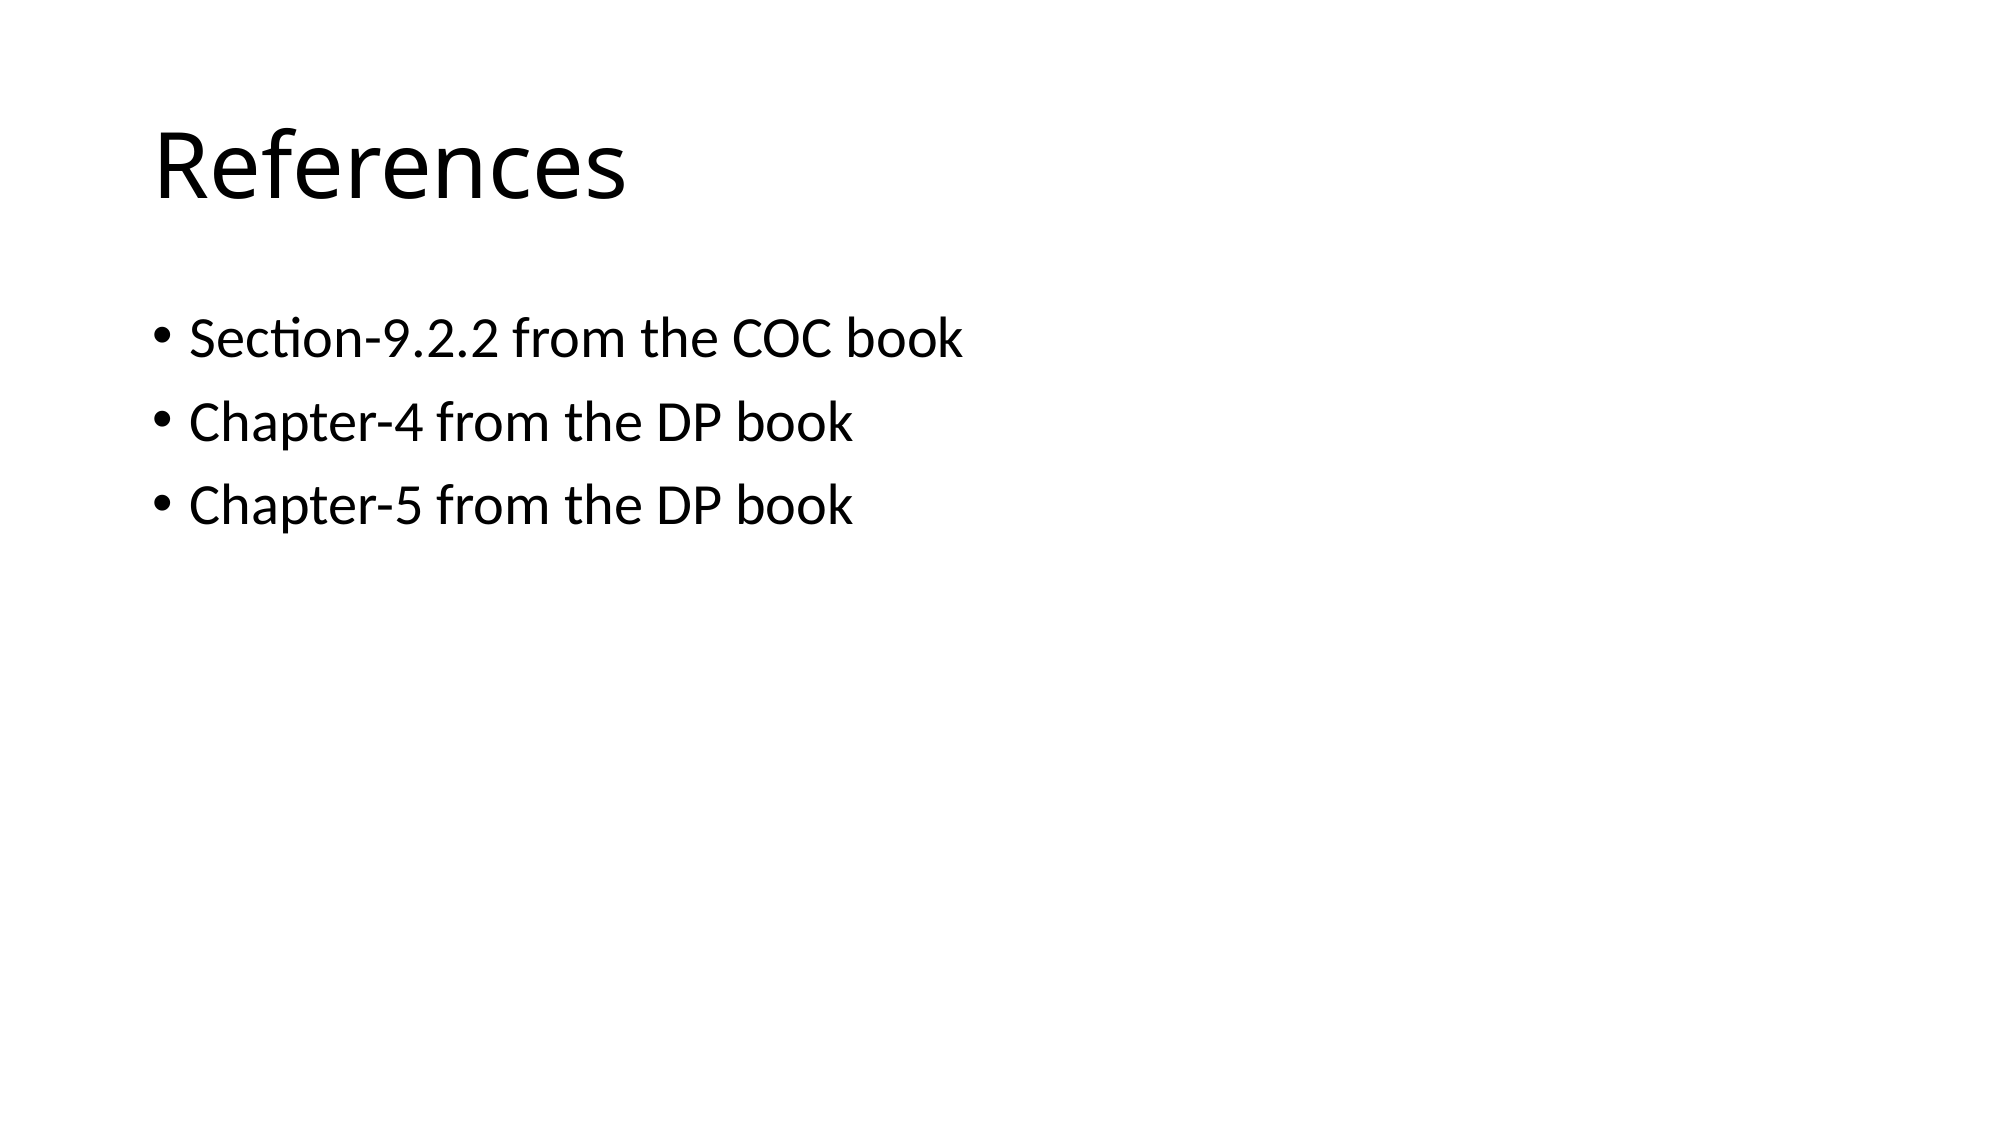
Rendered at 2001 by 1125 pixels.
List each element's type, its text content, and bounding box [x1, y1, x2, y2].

list Section-9.2.2 from the COC book Chapter-4 from the DP book Chapter-5 from the DP book [137, 299, 1863, 1014]
title References [137, 59, 1863, 278]
